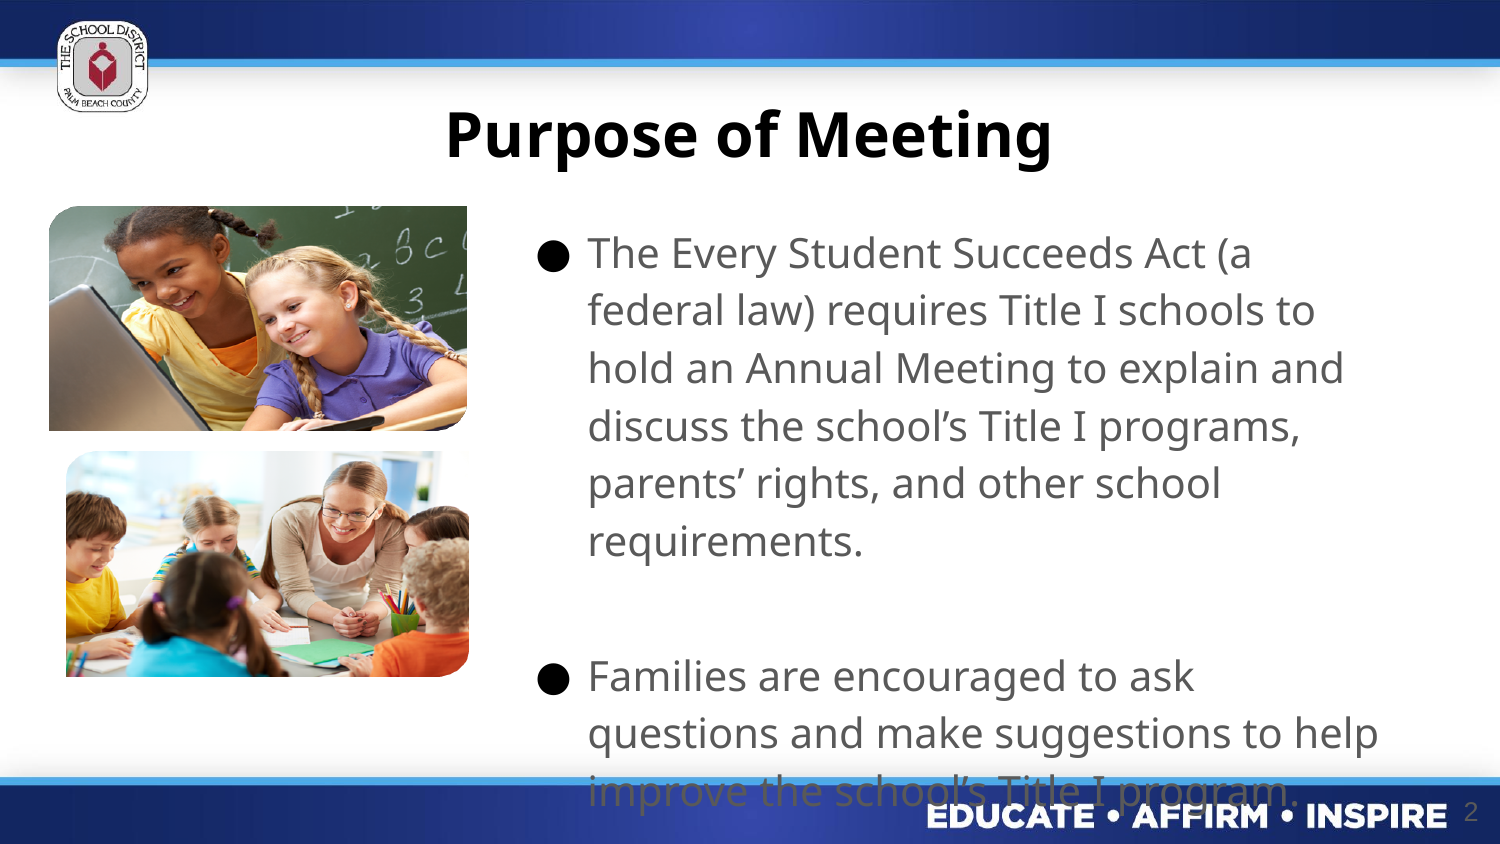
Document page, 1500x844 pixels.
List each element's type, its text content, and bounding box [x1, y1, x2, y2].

title Purpose of Meeting [75, 62, 1425, 204]
slide_number 2 [1403, 779, 1494, 844]
picture [0, 0, 1500, 844]
list The Every Student Succeeds Act (a federal law) requires Title I schools to hold an Annual Meeting to explain and discuss the school’s Title I programs, parents’ rights, and other school requirements. Families are encouraged to ask questions and make suggestions to help improve the school’s Title I program. [540, 211, 1401, 695]
